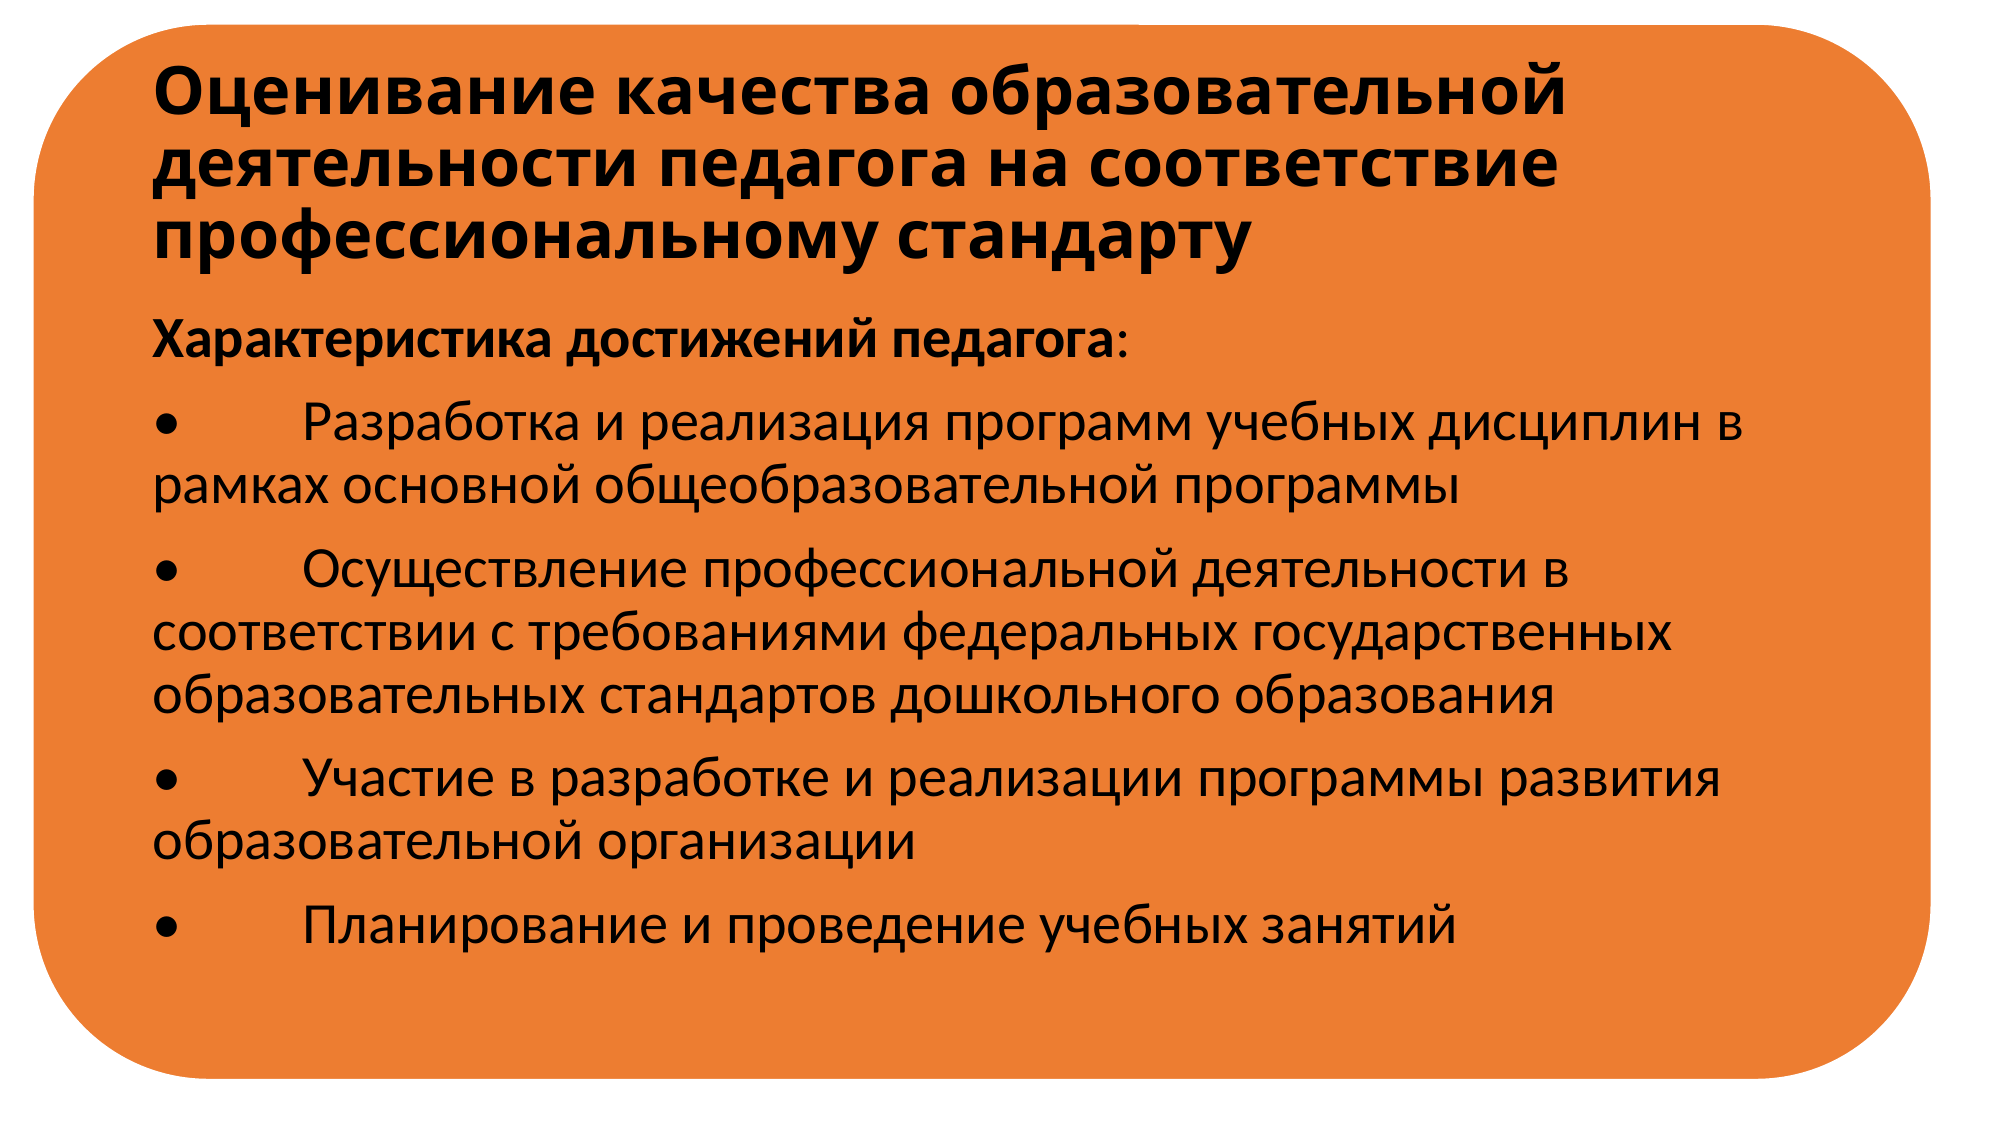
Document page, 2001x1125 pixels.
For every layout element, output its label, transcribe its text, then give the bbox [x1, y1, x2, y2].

title Оценивание качества образовательной деятельности педагога на соответствие профессиональному стандарту [137, 59, 1863, 278]
list Характеристика достижений педагога: • Разработка и реализация программ учебных дисциплин в рамках основной общеобразовательной программы • Осуществление профессиональной деятельности в соответствии с требованиями федеральных государственных образовательных стандартов дошкольного образования • Участие в разработке и реализации программы развития образовательной организации • Планирование и проведение учебных занятий [137, 299, 1863, 1014]
text_box [30, 21, 1934, 1082]
